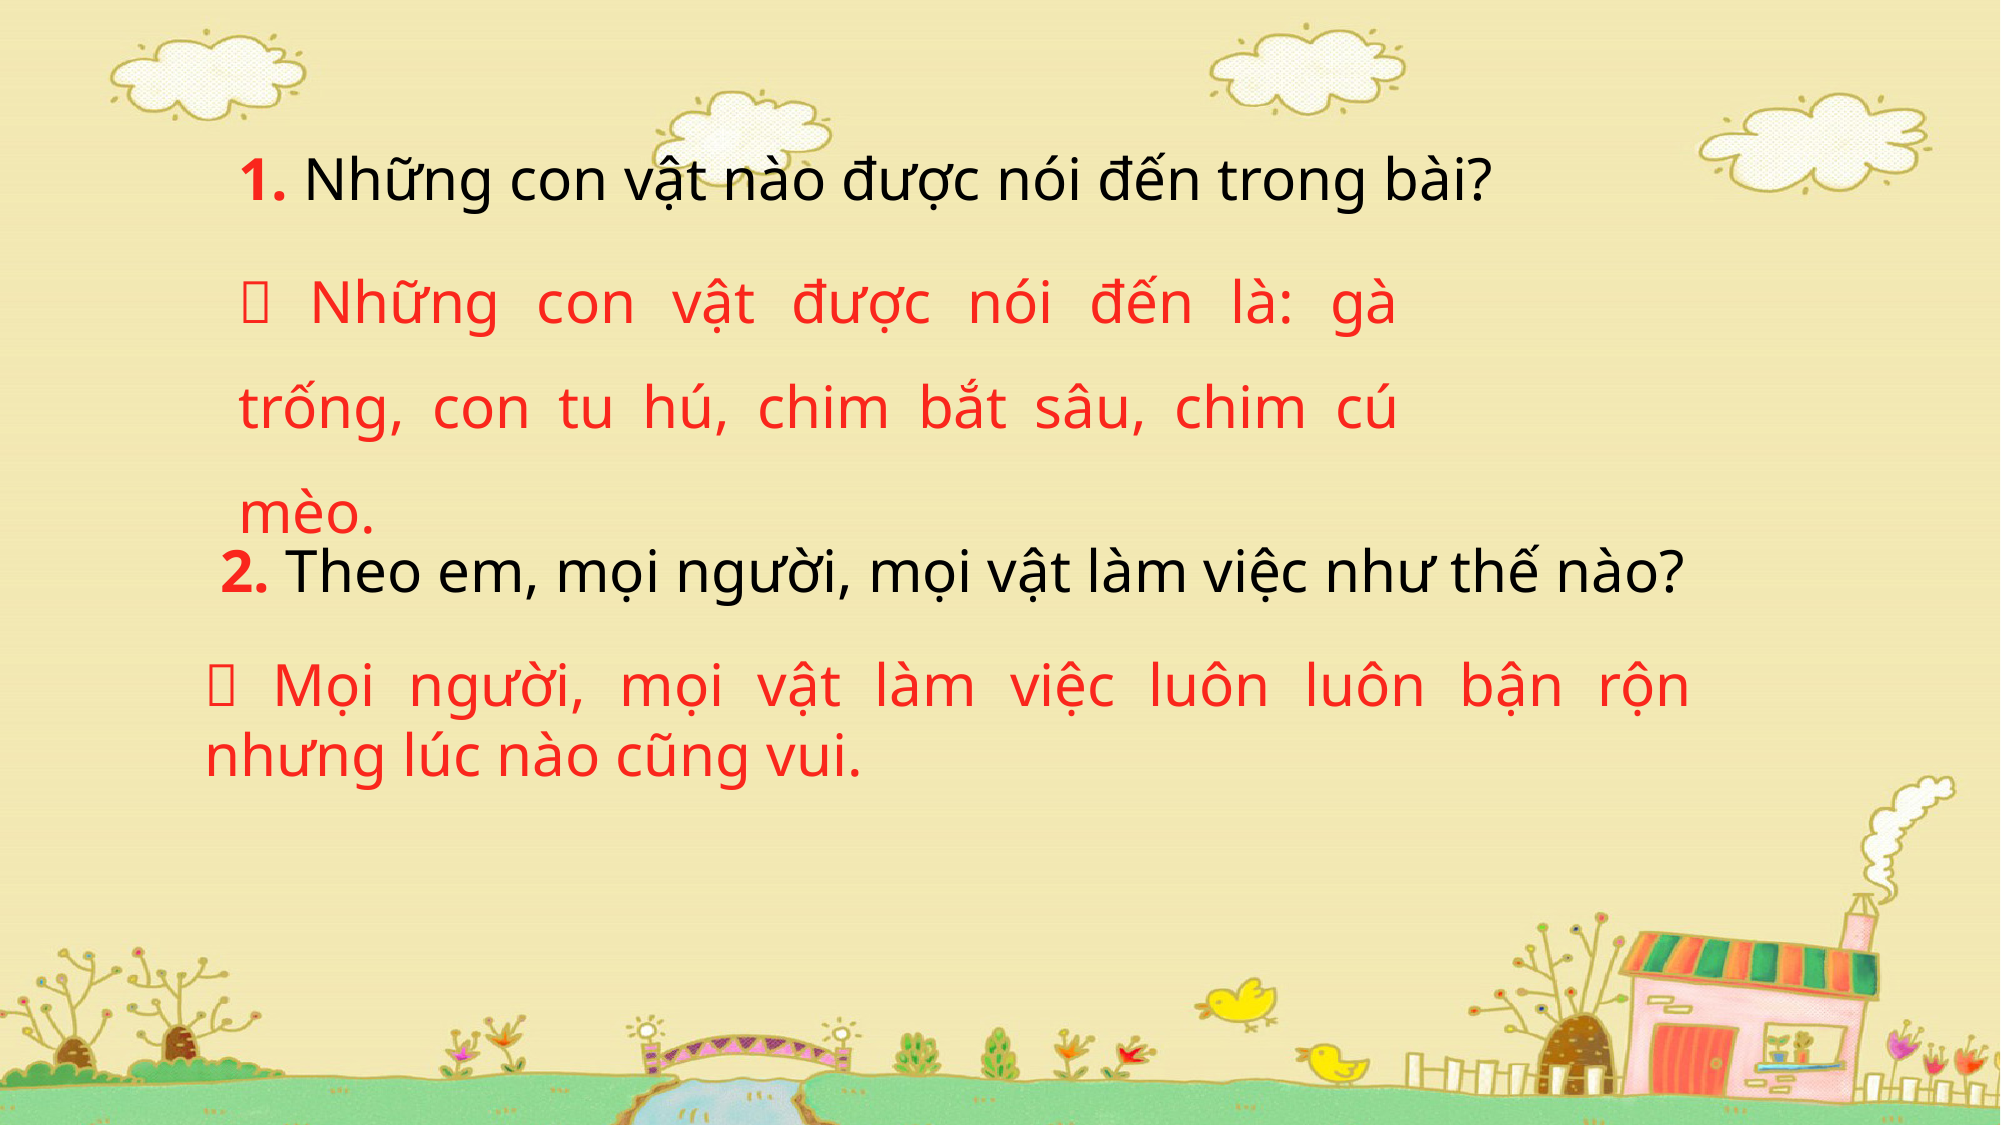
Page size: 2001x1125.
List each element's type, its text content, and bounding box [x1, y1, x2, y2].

text_box 2. Theo em, mọi người, mọi vật làm việc như thế nào? [206, 492, 1768, 612]
text_box  Những con vật được nói đến là: gà trống, con tu hú, chim bắt sâu, chim cú mèo. [223, 222, 1414, 492]
text_box  Mọi người, mọi vật làm việc luôn luôn bận rộn nhưng lúc nào cũng vui. [189, 641, 1708, 796]
picture [0, 0, 2001, 1125]
text_box 1. Những con vật nào được nói đến trong bài? [223, 100, 1525, 220]
